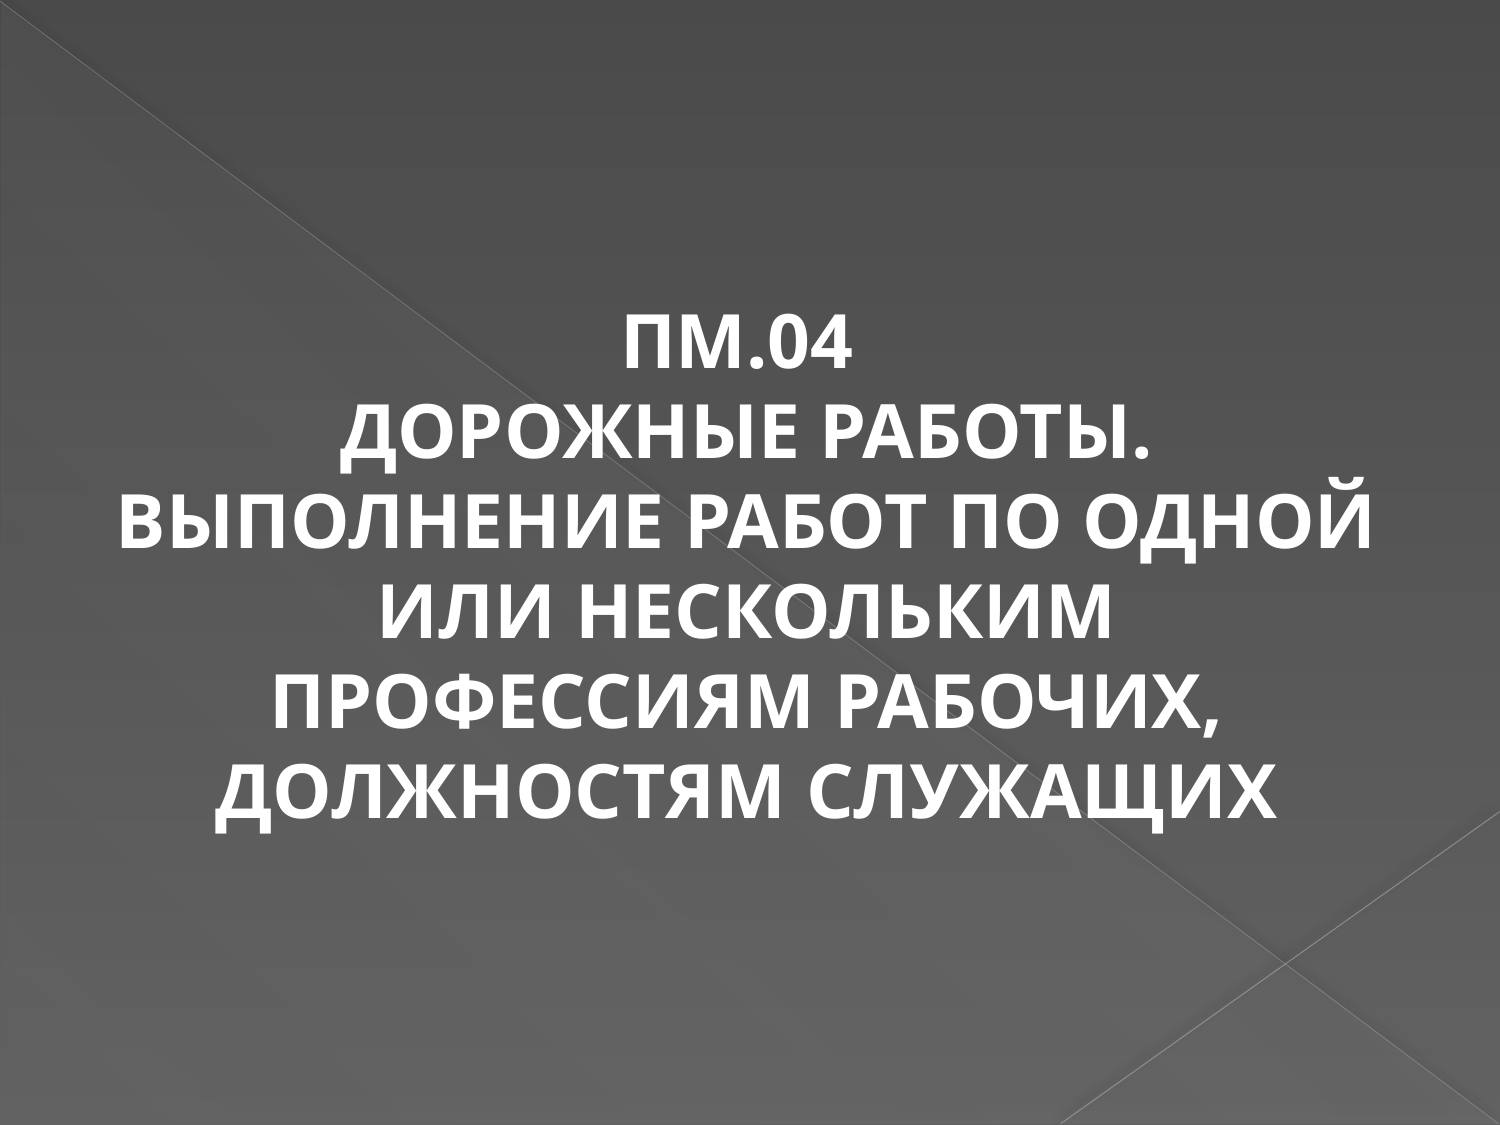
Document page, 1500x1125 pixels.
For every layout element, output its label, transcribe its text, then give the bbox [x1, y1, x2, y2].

text_box ПМ.04 ДОРОЖНЫЕ РАБОТЫ. ВЫПОЛНЕНИЕ РАБОТ ПО ОДНОЙ ИЛИ НЕСКОЛЬКИМ ПРОФЕССИЯМ РАБОЧИХ, ДОЛЖНОСТЯМ СЛУЖАЩИХ [94, 286, 1400, 842]
